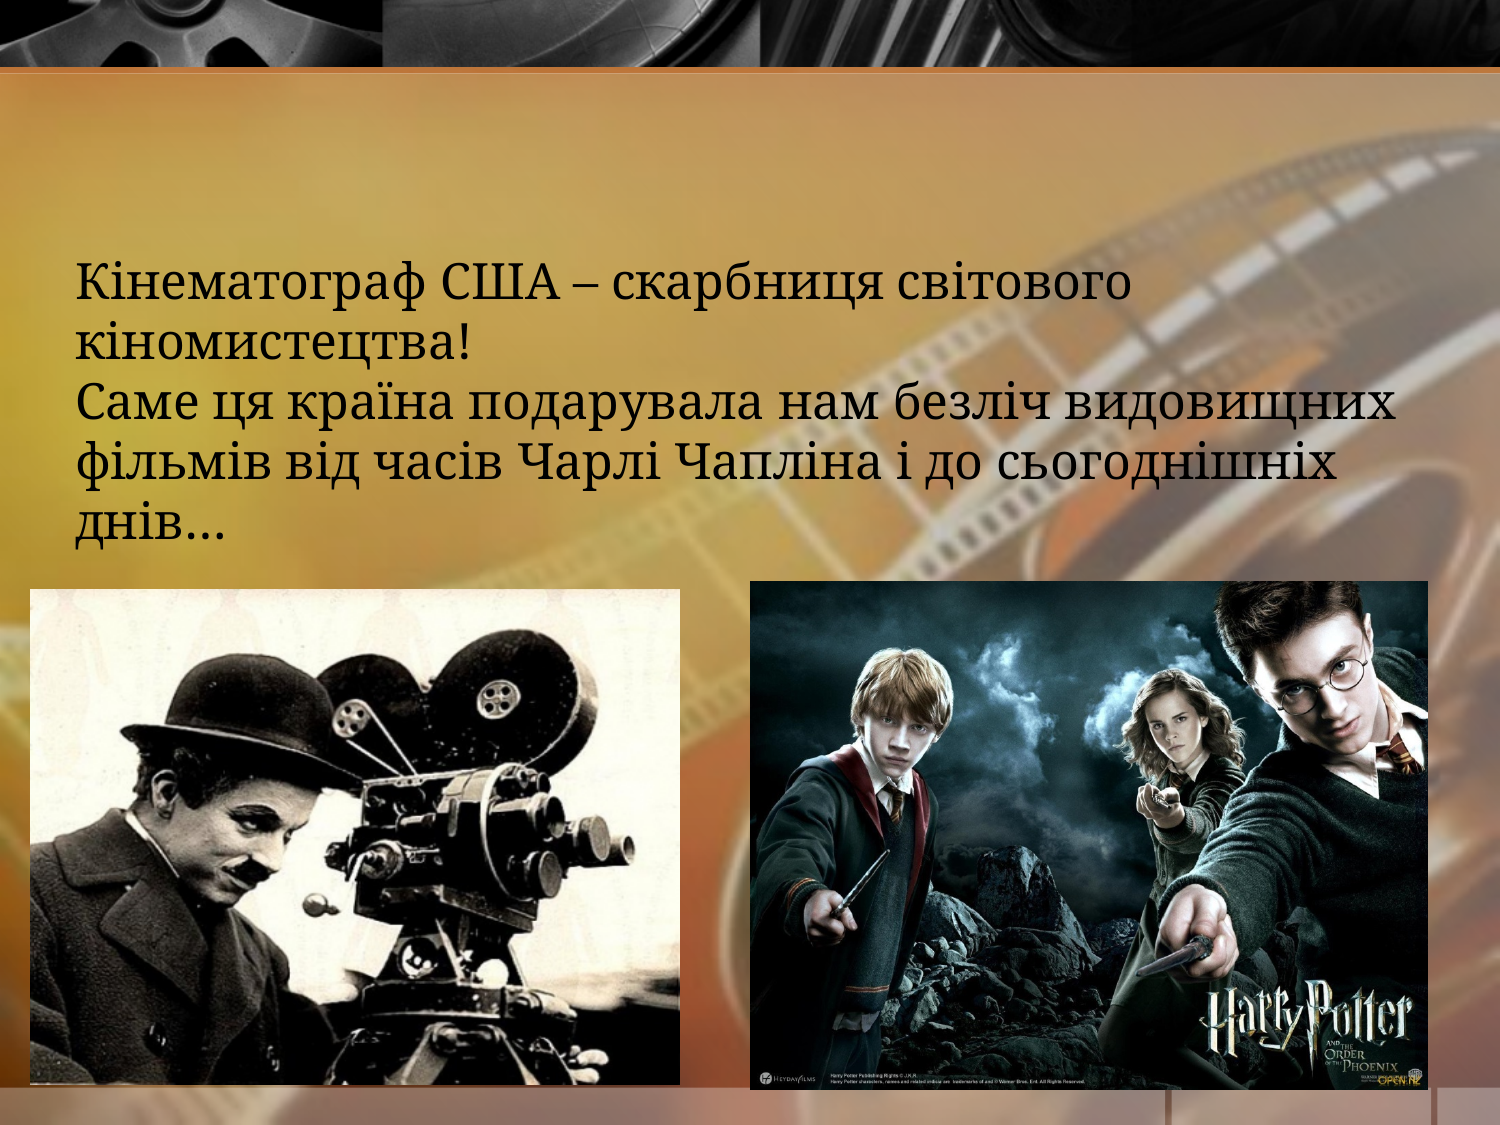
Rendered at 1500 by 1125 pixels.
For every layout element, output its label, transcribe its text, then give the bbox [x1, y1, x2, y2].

list Кінематограф США – скарбниця світового кіномистецтва! Саме ця країна подарувала нам безліч видовищних фільмів від часів Чарлі Чапліна і до сьогоднішніх днів… [74, 241, 1426, 923]
picture [0, 589, 680, 1087]
picture [749, 581, 1428, 1091]
picture [0, 0, 1500, 67]
